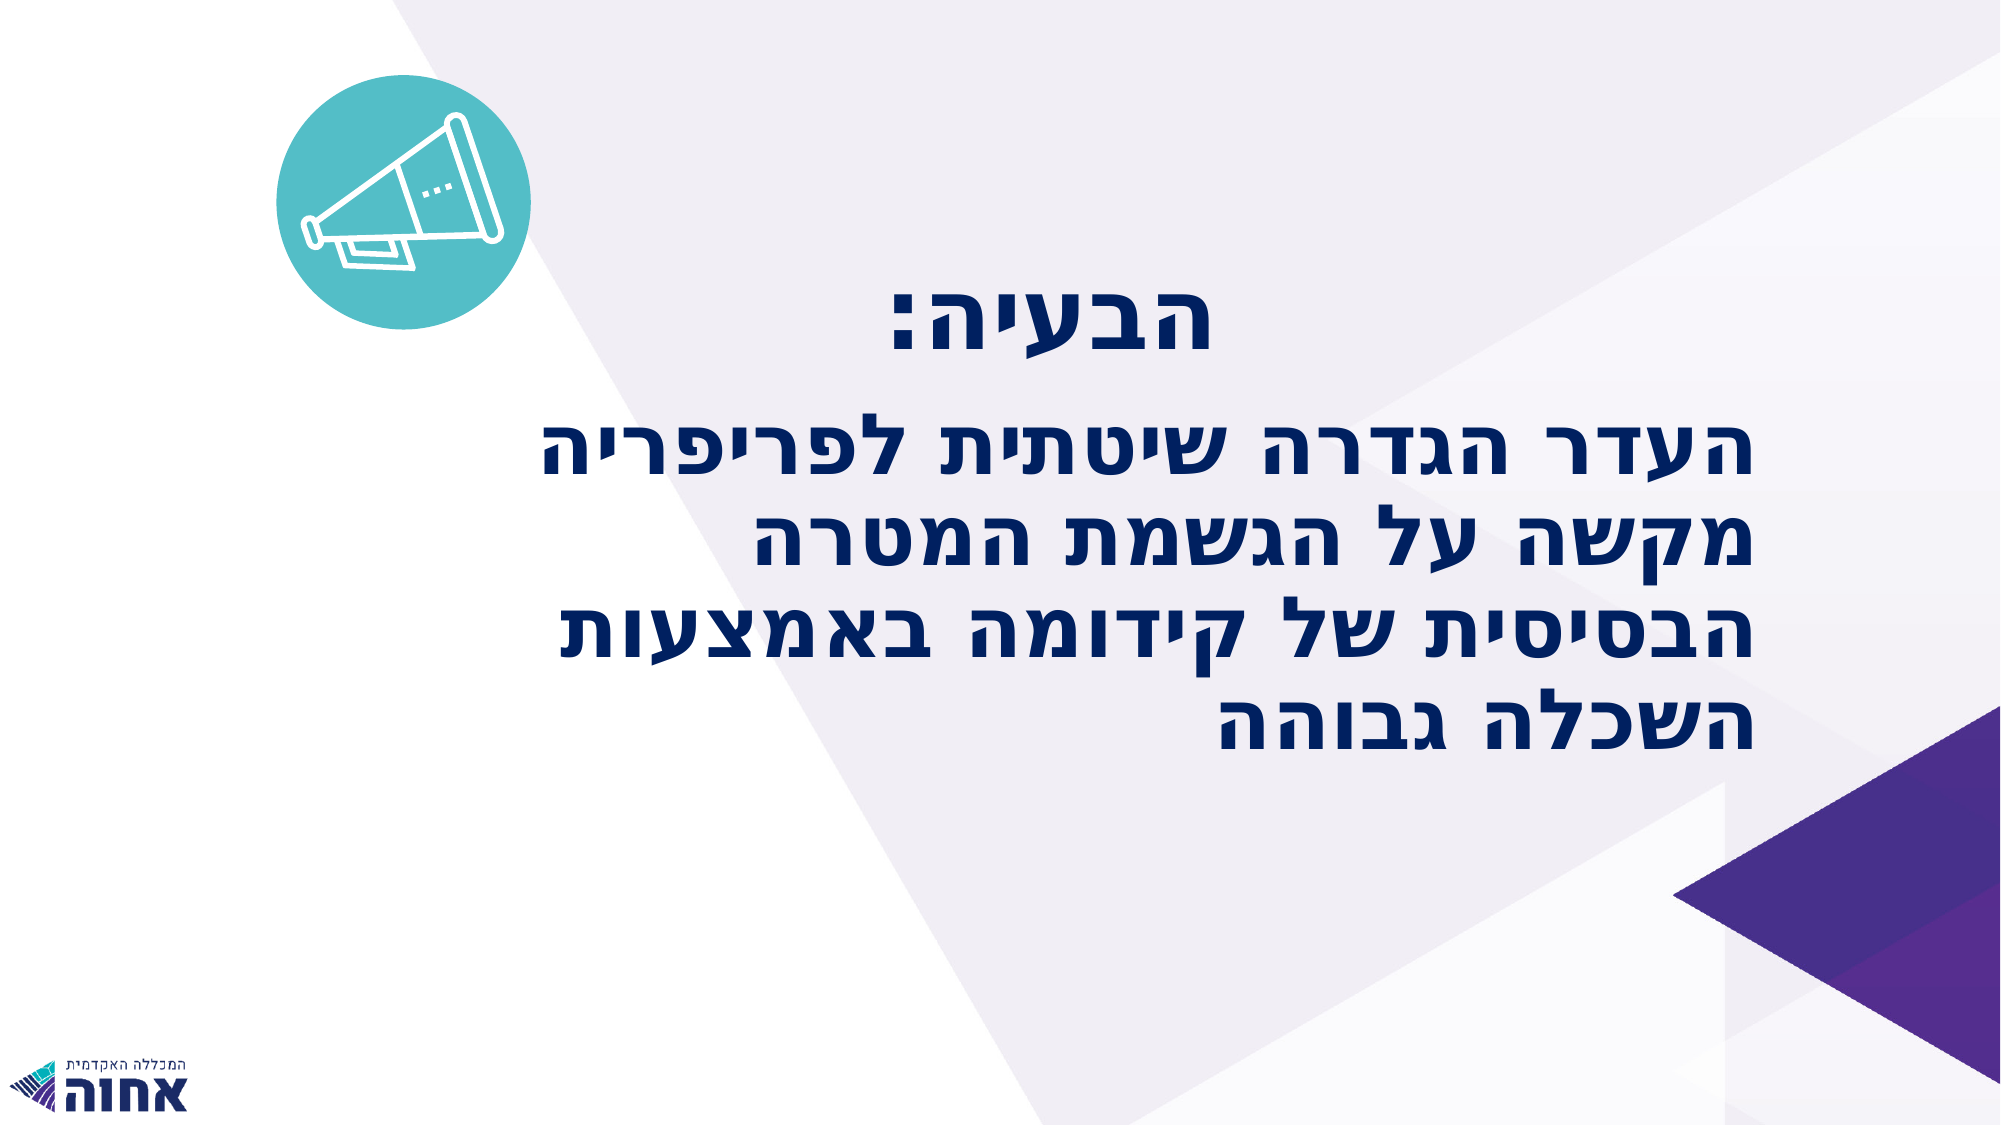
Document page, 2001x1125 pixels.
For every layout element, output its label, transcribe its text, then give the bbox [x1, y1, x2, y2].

text_box הבעיה: [0, 118, 1234, 391]
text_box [276, 75, 531, 330]
picture [0, 0, 2001, 1125]
picture [0, 1051, 195, 1121]
text_box העדר הגדרה שיטתית לפריפריה מקשה על הגשמת המטרה הבסיסית של קידומה באמצעות השכלה גבוהה [444, 393, 1776, 780]
text_box [0, 885, 347, 1125]
